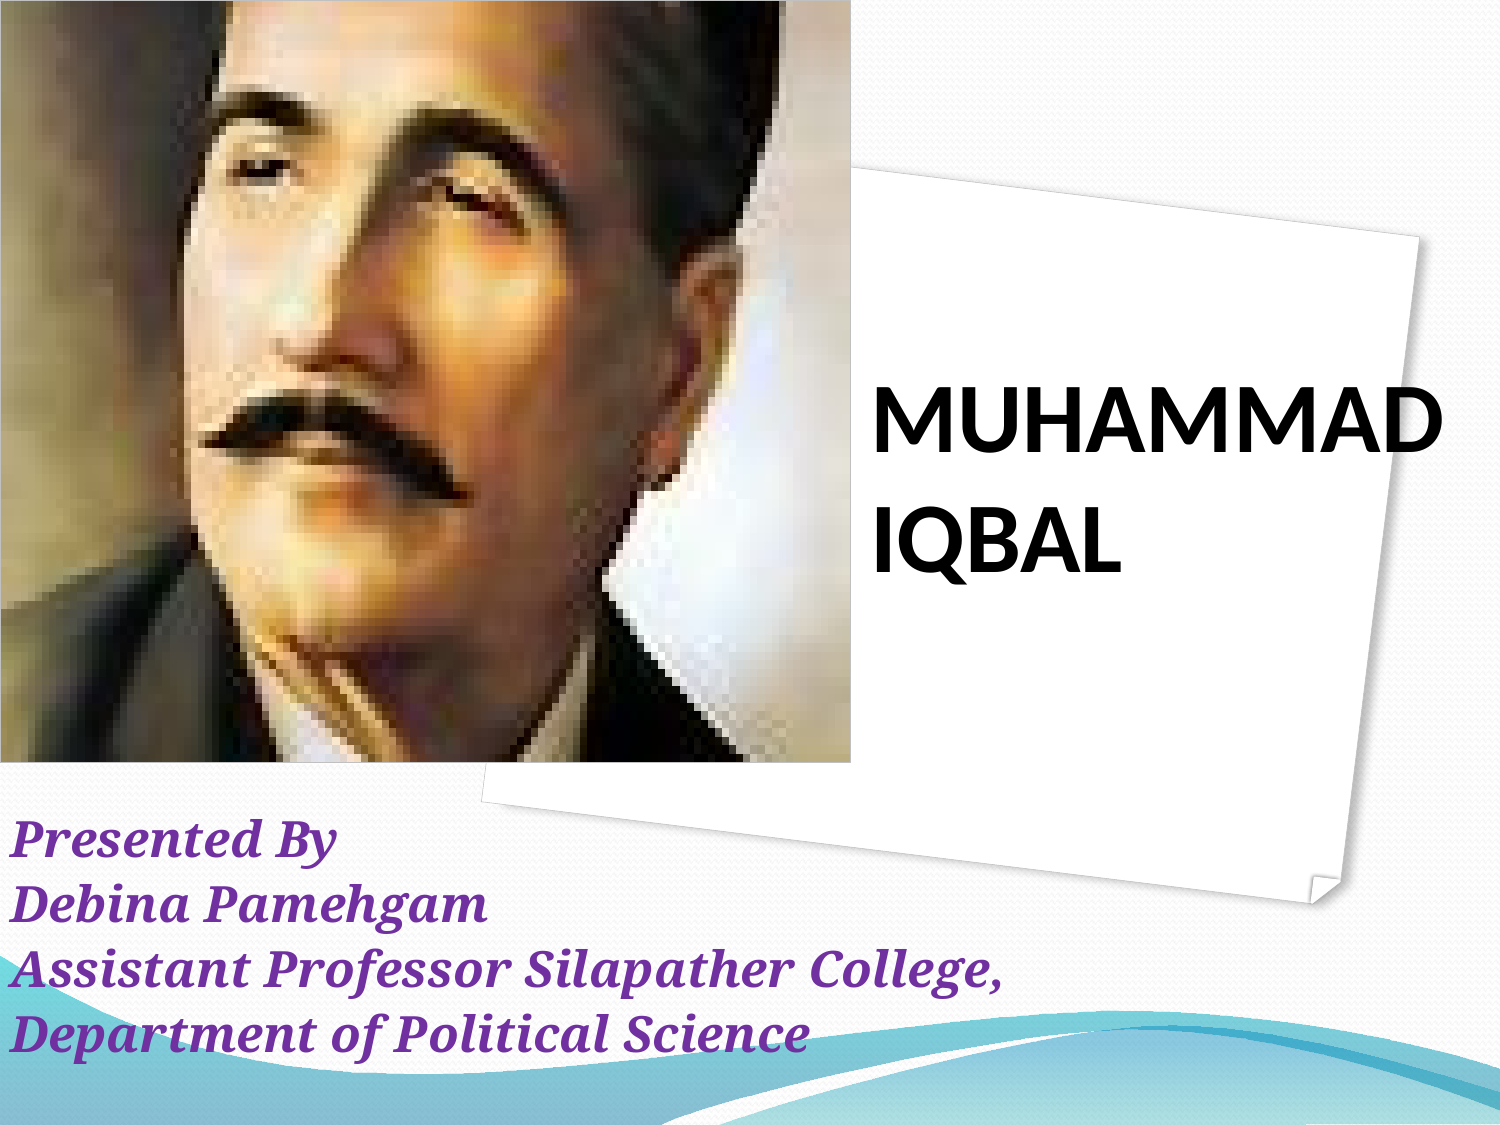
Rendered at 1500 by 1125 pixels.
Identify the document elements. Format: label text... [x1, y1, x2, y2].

picture [0, 0, 851, 763]
title MUHAMMAD IQBAL [862, 0, 1500, 600]
list Presented By Debina Pamehgam Assistant Professor Silapather College, Department of Political Science [0, 800, 1225, 1125]
